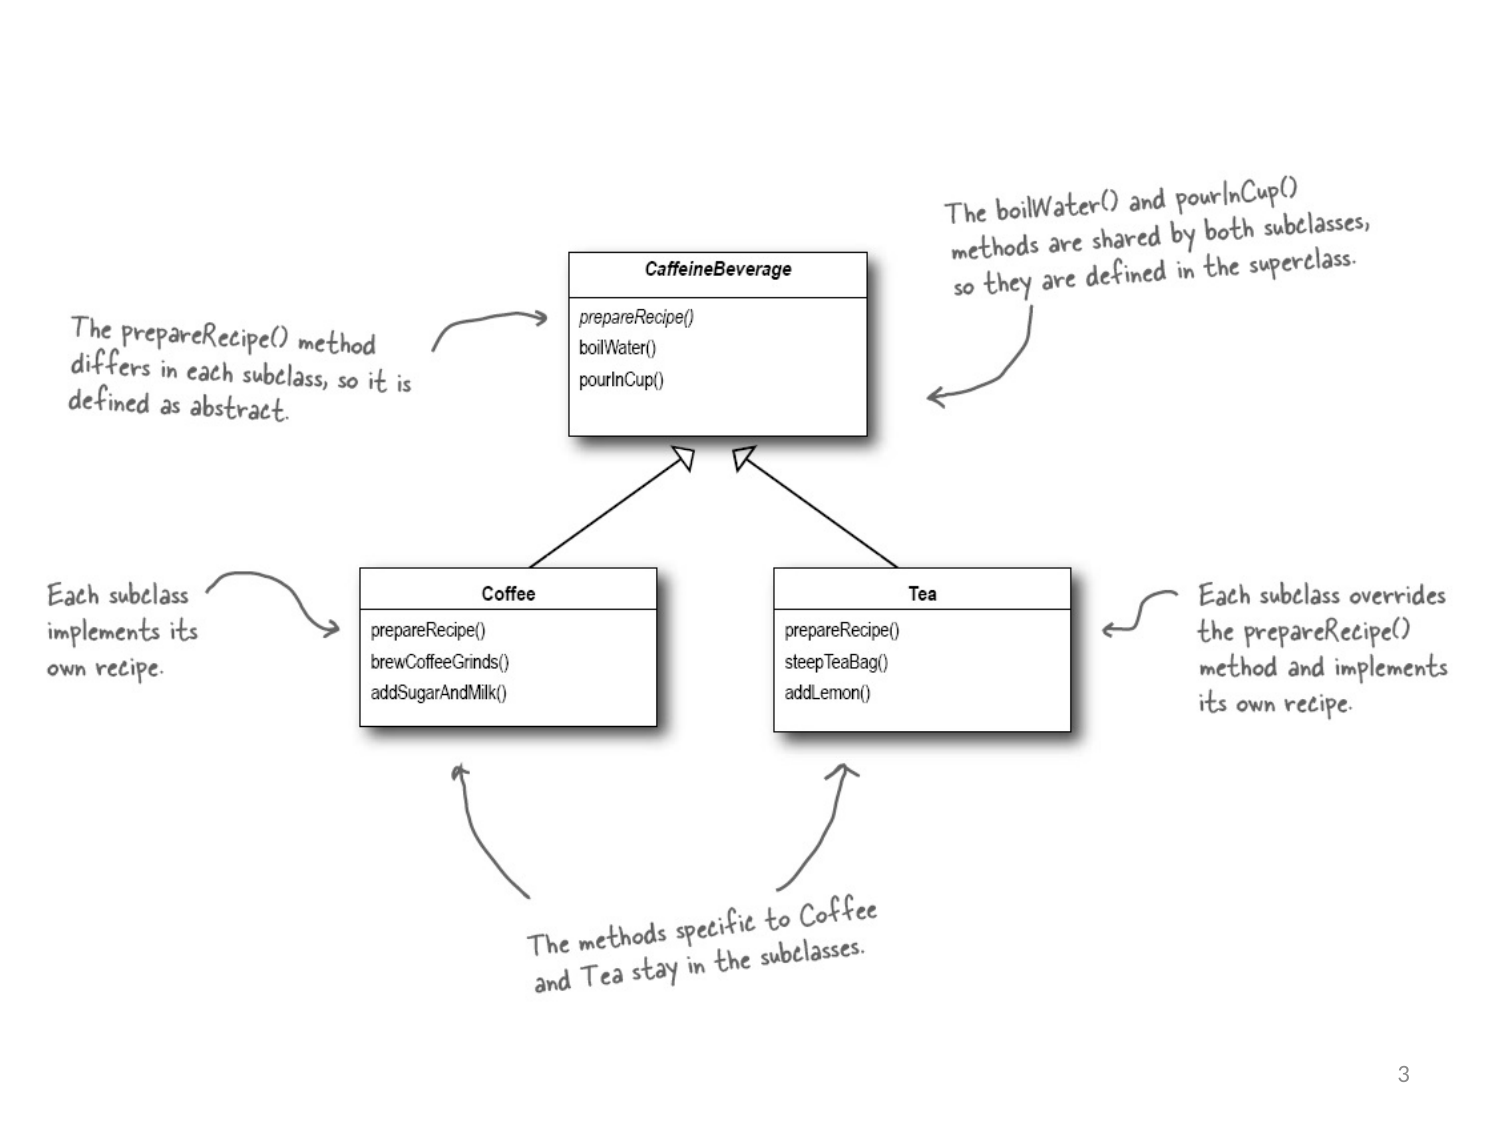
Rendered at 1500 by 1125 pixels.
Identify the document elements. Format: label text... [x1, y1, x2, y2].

slide_number 3 [1074, 1042, 1425, 1103]
picture [36, 160, 1459, 1011]
